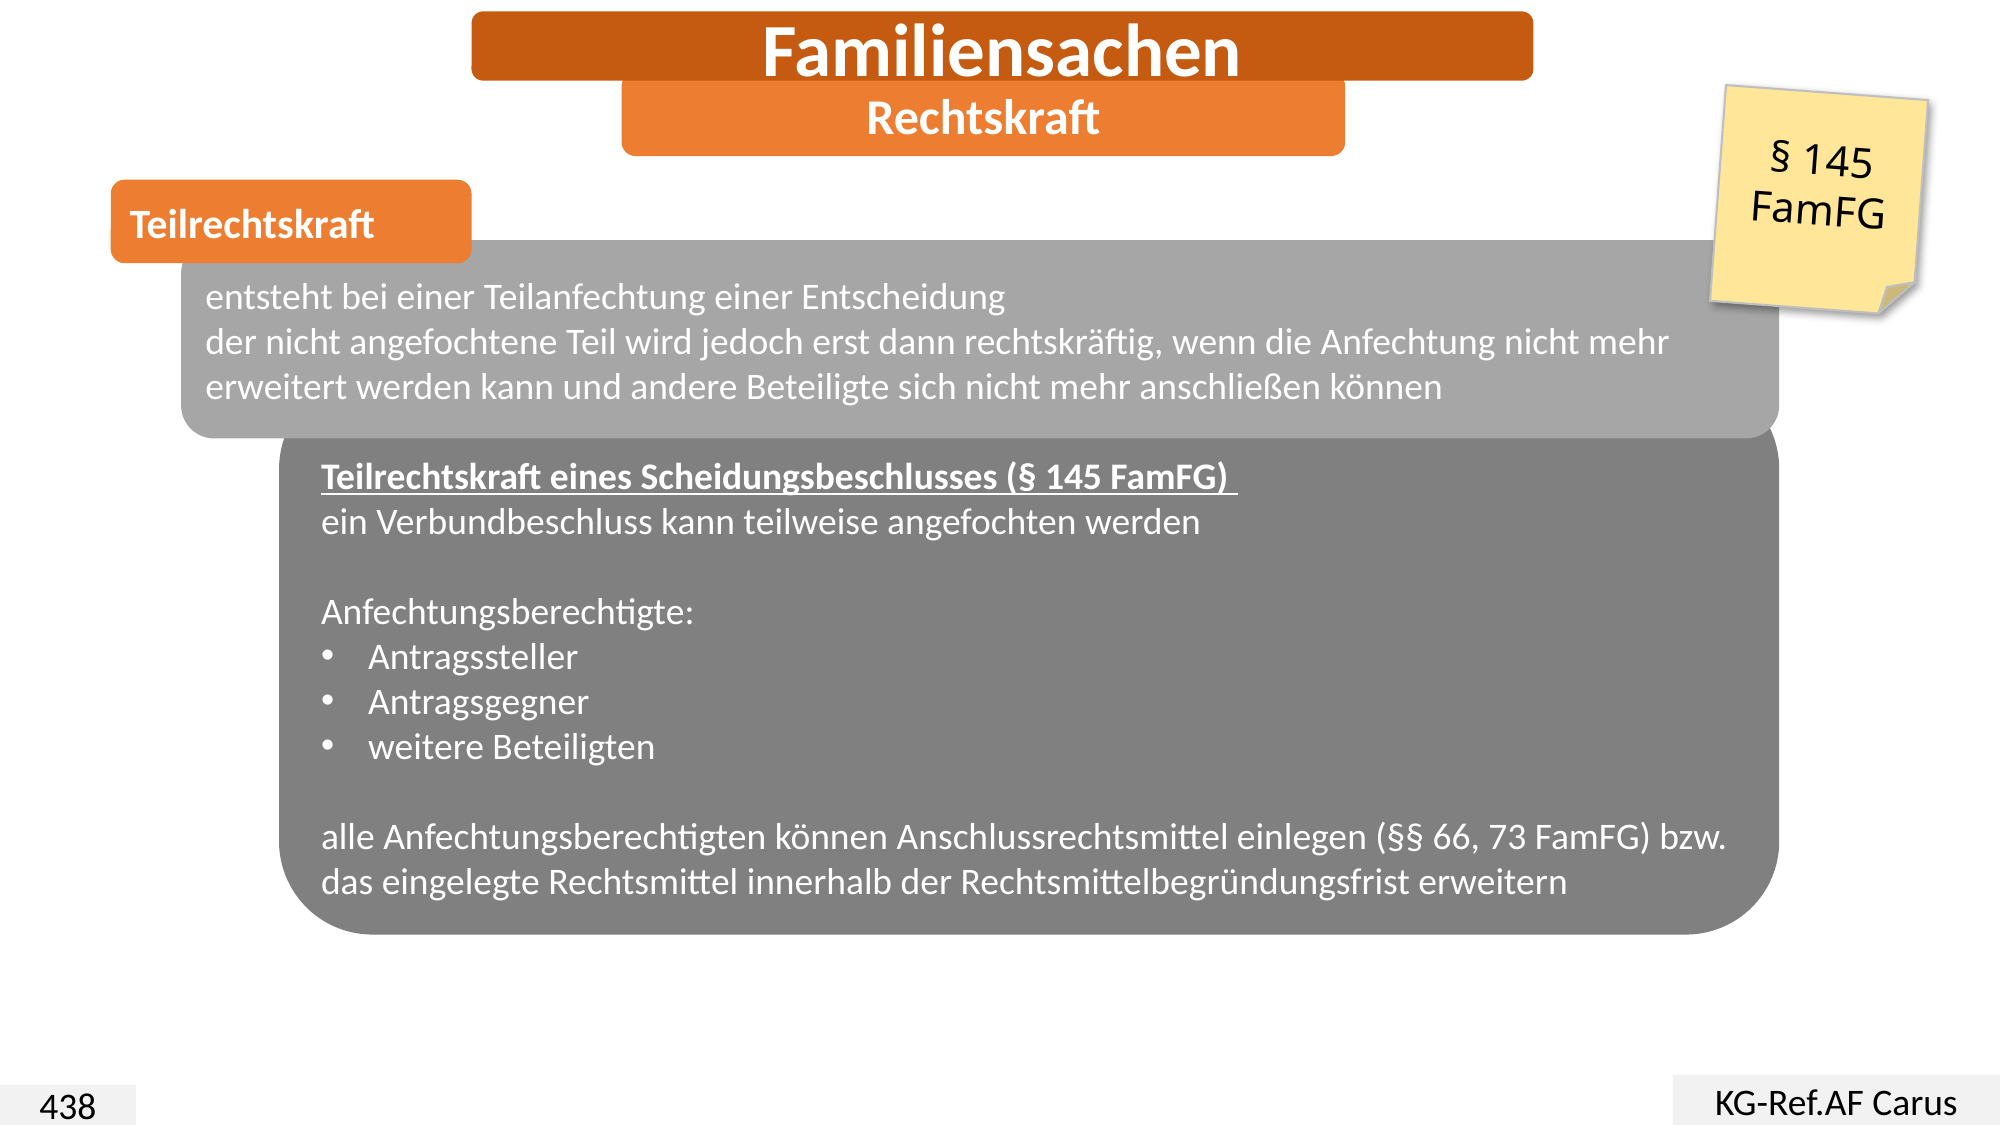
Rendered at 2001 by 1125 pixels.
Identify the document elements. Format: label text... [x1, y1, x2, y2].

text_box 438 [0, 1084, 137, 1125]
text_box entsteht bei einer Teilanfechtung einer Entscheidung der nicht angefochtene Teil wird jedoch erst dann rechtskräftig, wenn die Anfechtung nicht mehr erweitert werden kann und andere Beteiligte sich nicht mehr anschließen können [180, 239, 1781, 440]
text_box Teilrechtskraft eines Scheidungsbeschlusses (§ 145 FamFG) ein Verbundbeschluss kann teilweise angefochten werden Anfechtungsberechtigte: Antragssteller Antragsgegner weitere Beteiligten alle Anfechtungsberechtigten können Anschlussrechtsmittel einlegen (§§ 66, 73 FamFG) bzw. das eingelegte Rechtsmittel innerhalb der Rechtsmittelbegründungsfrist erweitern [278, 429, 1781, 936]
text_box § 145 FamFG [1708, 83, 1930, 315]
text_box KG-Ref.AF Carus [1672, 1074, 2000, 1125]
text_box Rechtskraft [620, 82, 1347, 158]
text_box Familiensachen [470, 10, 1535, 82]
text_box Teilrechtskraft [109, 178, 473, 265]
